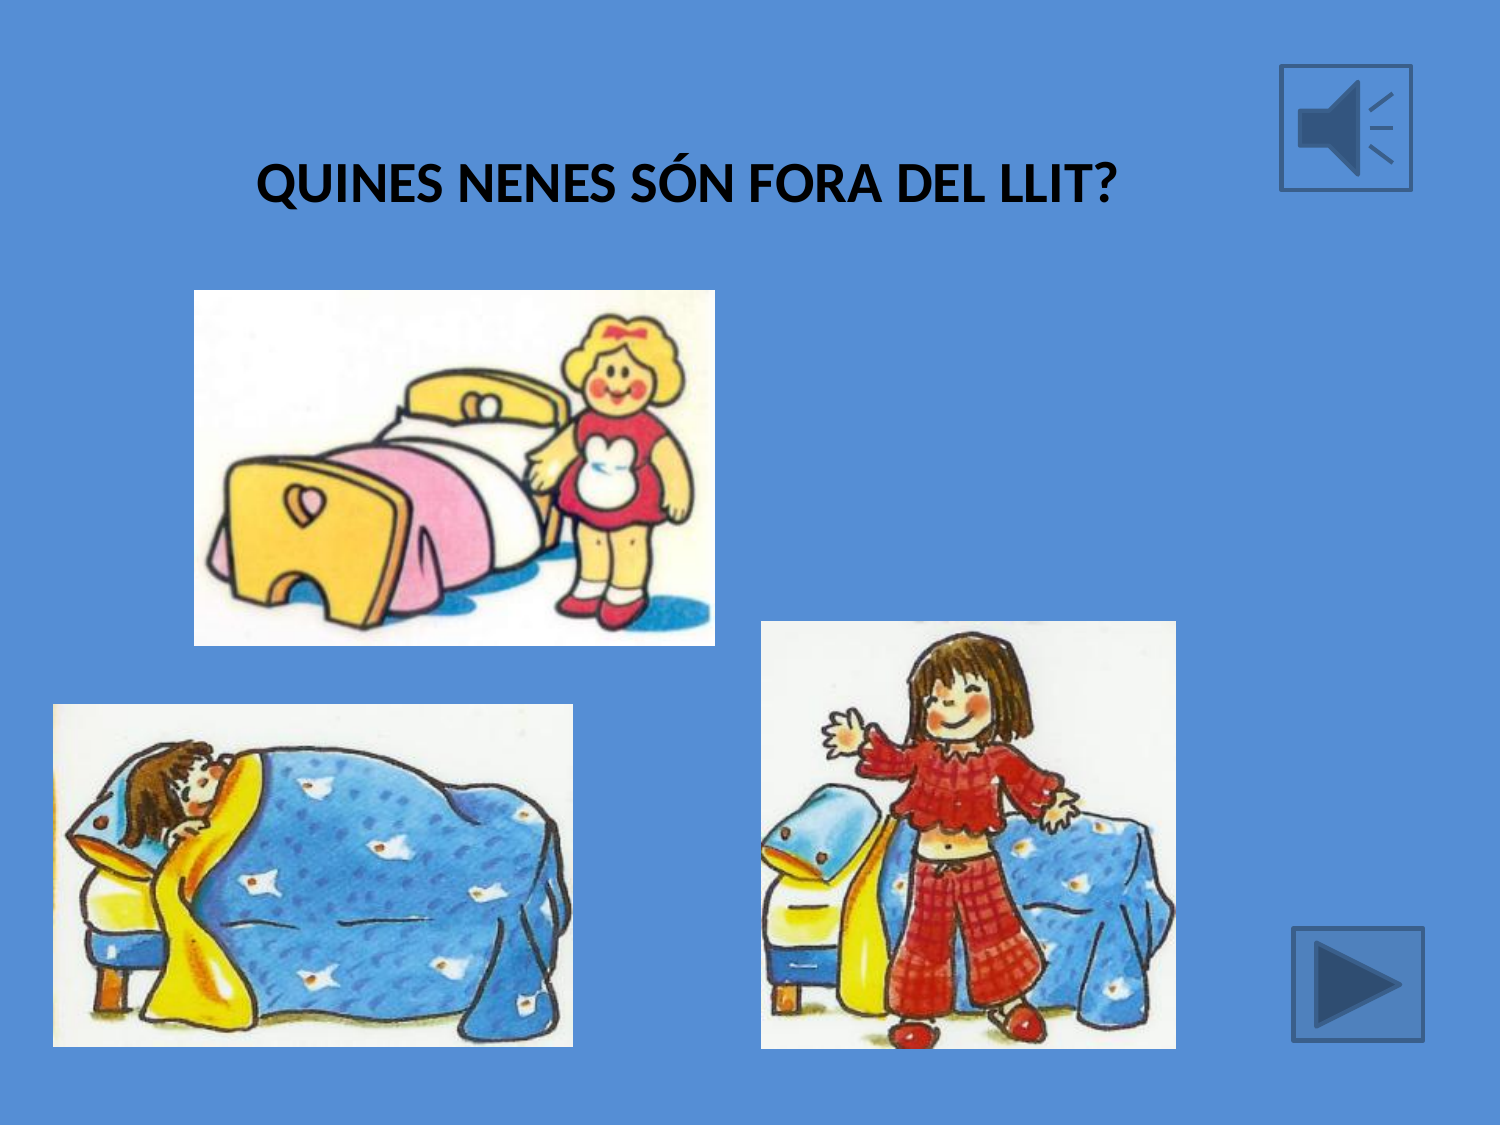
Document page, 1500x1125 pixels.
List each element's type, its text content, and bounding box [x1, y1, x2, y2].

text_box QUINES NENES SÓN FORA DEL LLIT? [242, 137, 1152, 222]
picture [194, 290, 715, 646]
text_box [1291, 926, 1425, 1043]
text_box [1279, 64, 1413, 192]
picture [52, 703, 574, 1048]
picture [761, 621, 1176, 1049]
